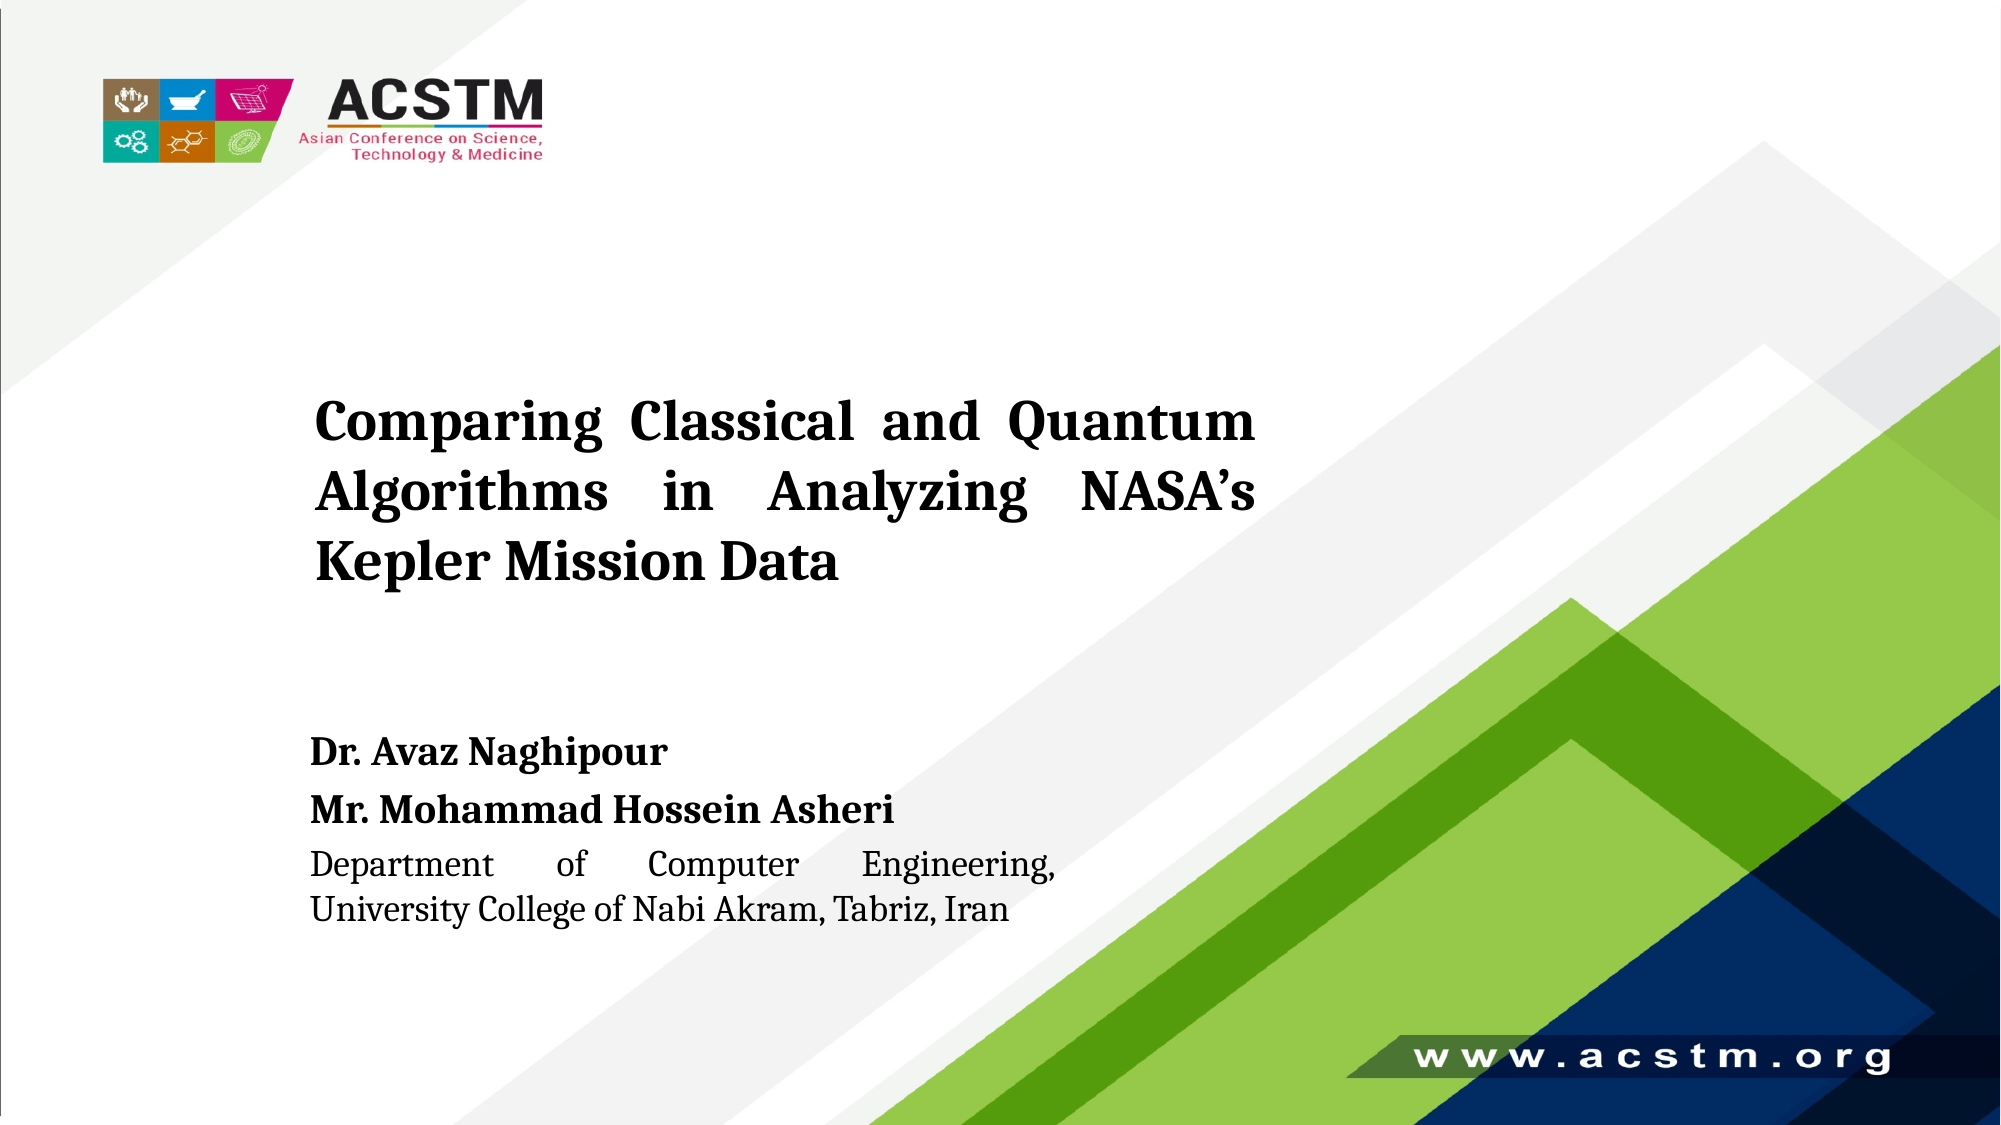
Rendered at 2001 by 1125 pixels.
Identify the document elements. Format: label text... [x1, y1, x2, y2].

picture [0, 0, 2001, 1125]
text_box Comparing Classical and Quantum Algorithms in Analyzing NASA’s Kepler Mission Data [299, 212, 1272, 752]
text_box Dr. Avaz Naghipour Mr. Mohammad Hossein Asheri Department of Computer Engineering, University College of Nabi Akram, Tabriz, Iran [295, 715, 1070, 1004]
